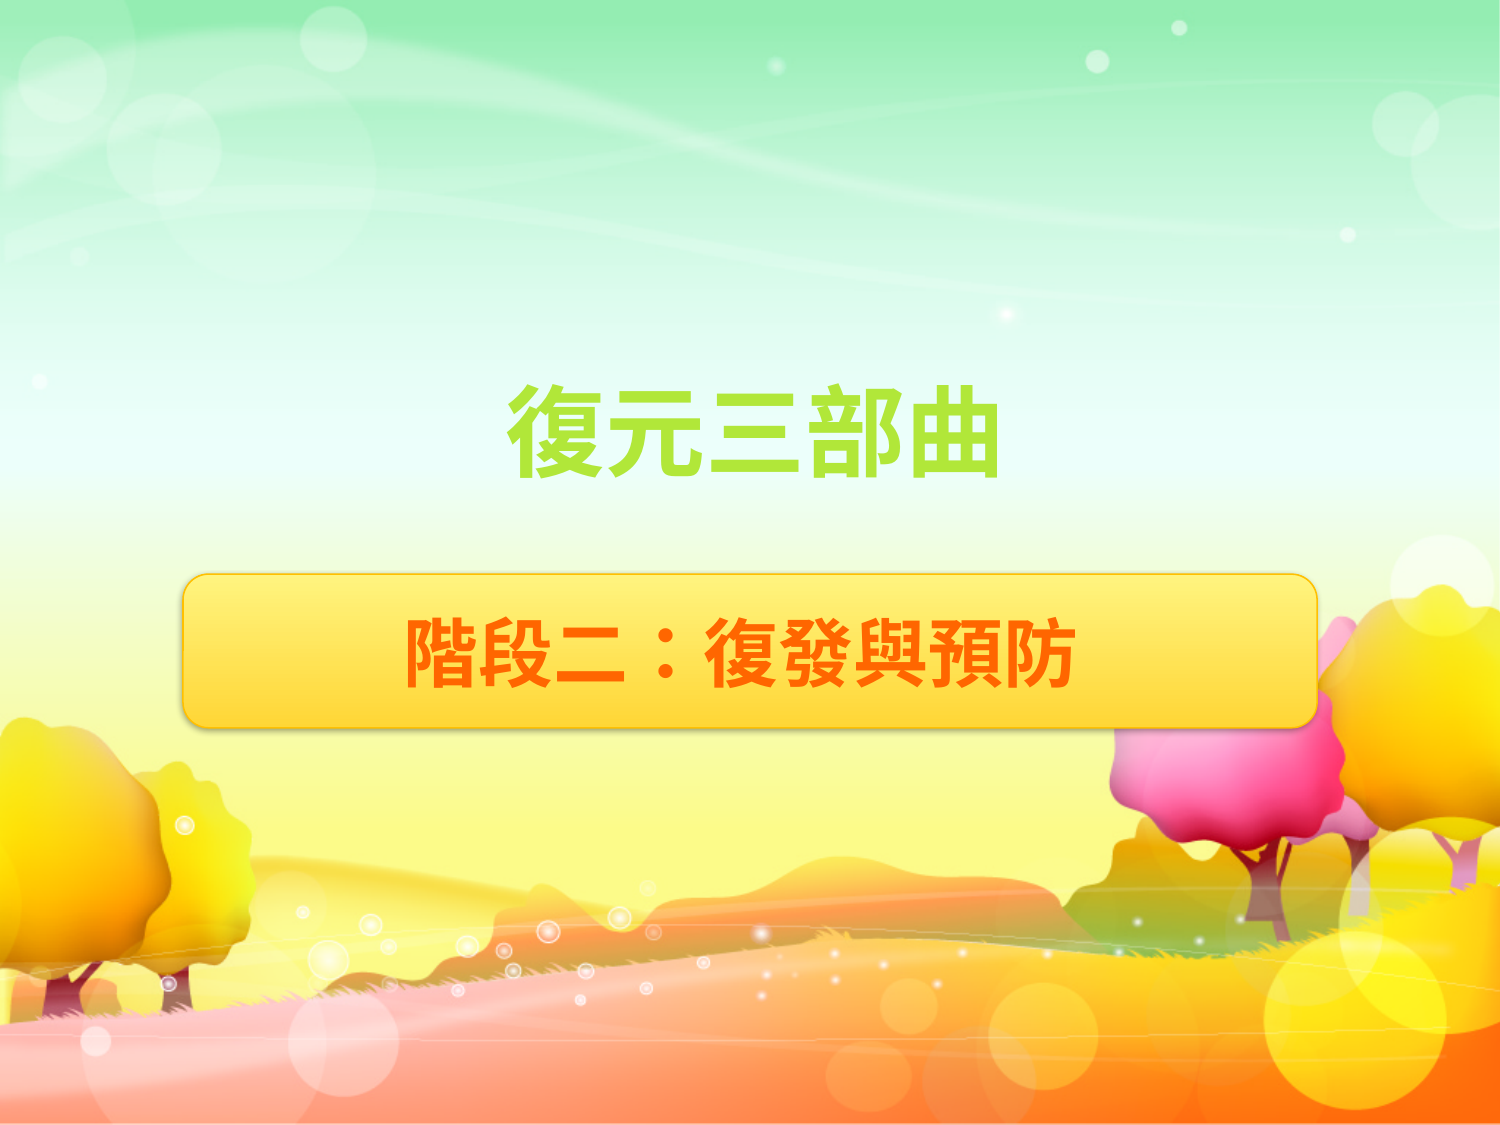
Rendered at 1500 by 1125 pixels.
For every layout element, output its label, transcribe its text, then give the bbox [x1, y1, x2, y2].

text_box 復元三部曲 [188, 307, 1323, 497]
text_box 階段二：復發與預防 [182, 573, 1318, 729]
picture [0, 0, 1500, 1125]
